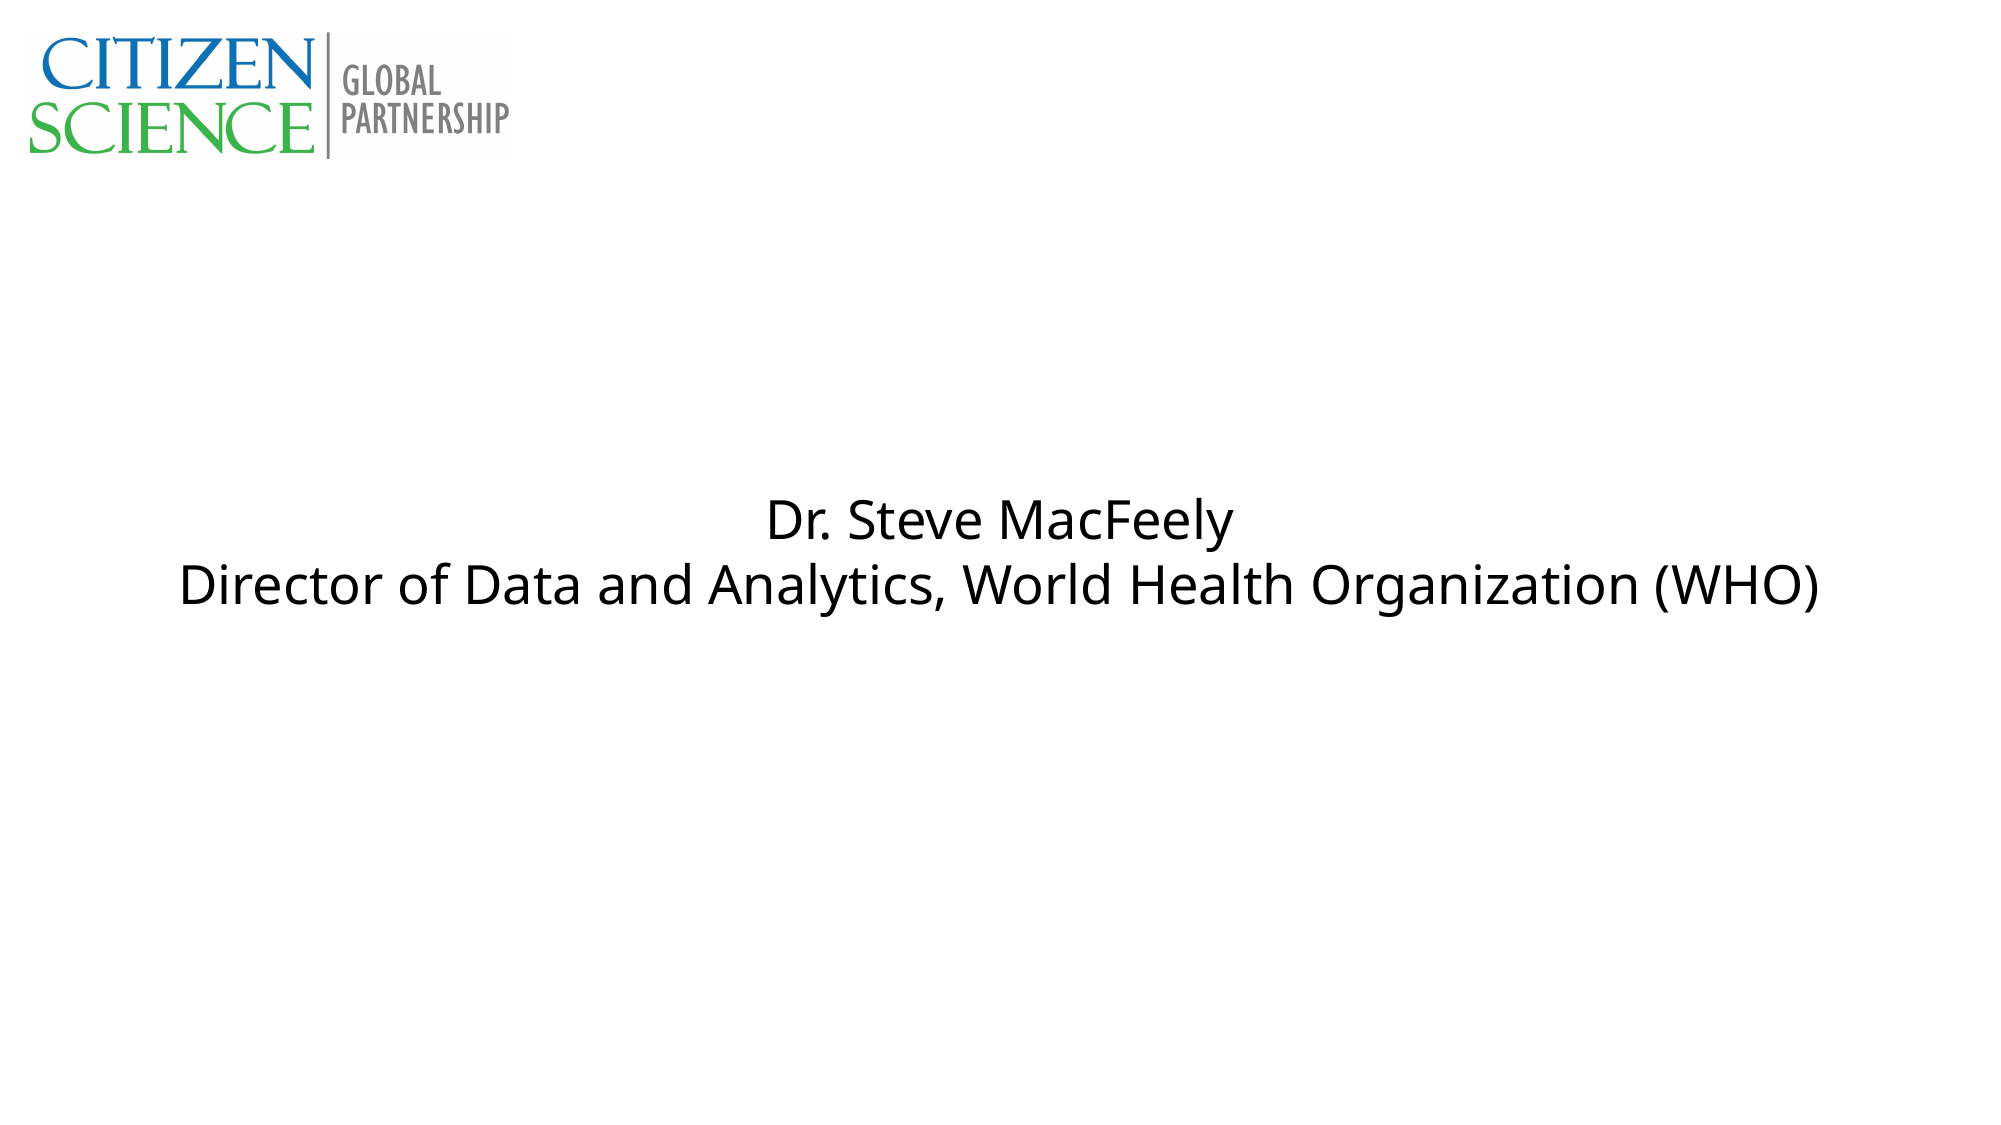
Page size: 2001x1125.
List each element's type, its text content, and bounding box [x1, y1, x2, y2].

picture [30, 32, 509, 159]
list Dr. Steve MacFeely Director of Data and Analytics, World Health Organization (WHO) [34, 297, 1966, 996]
